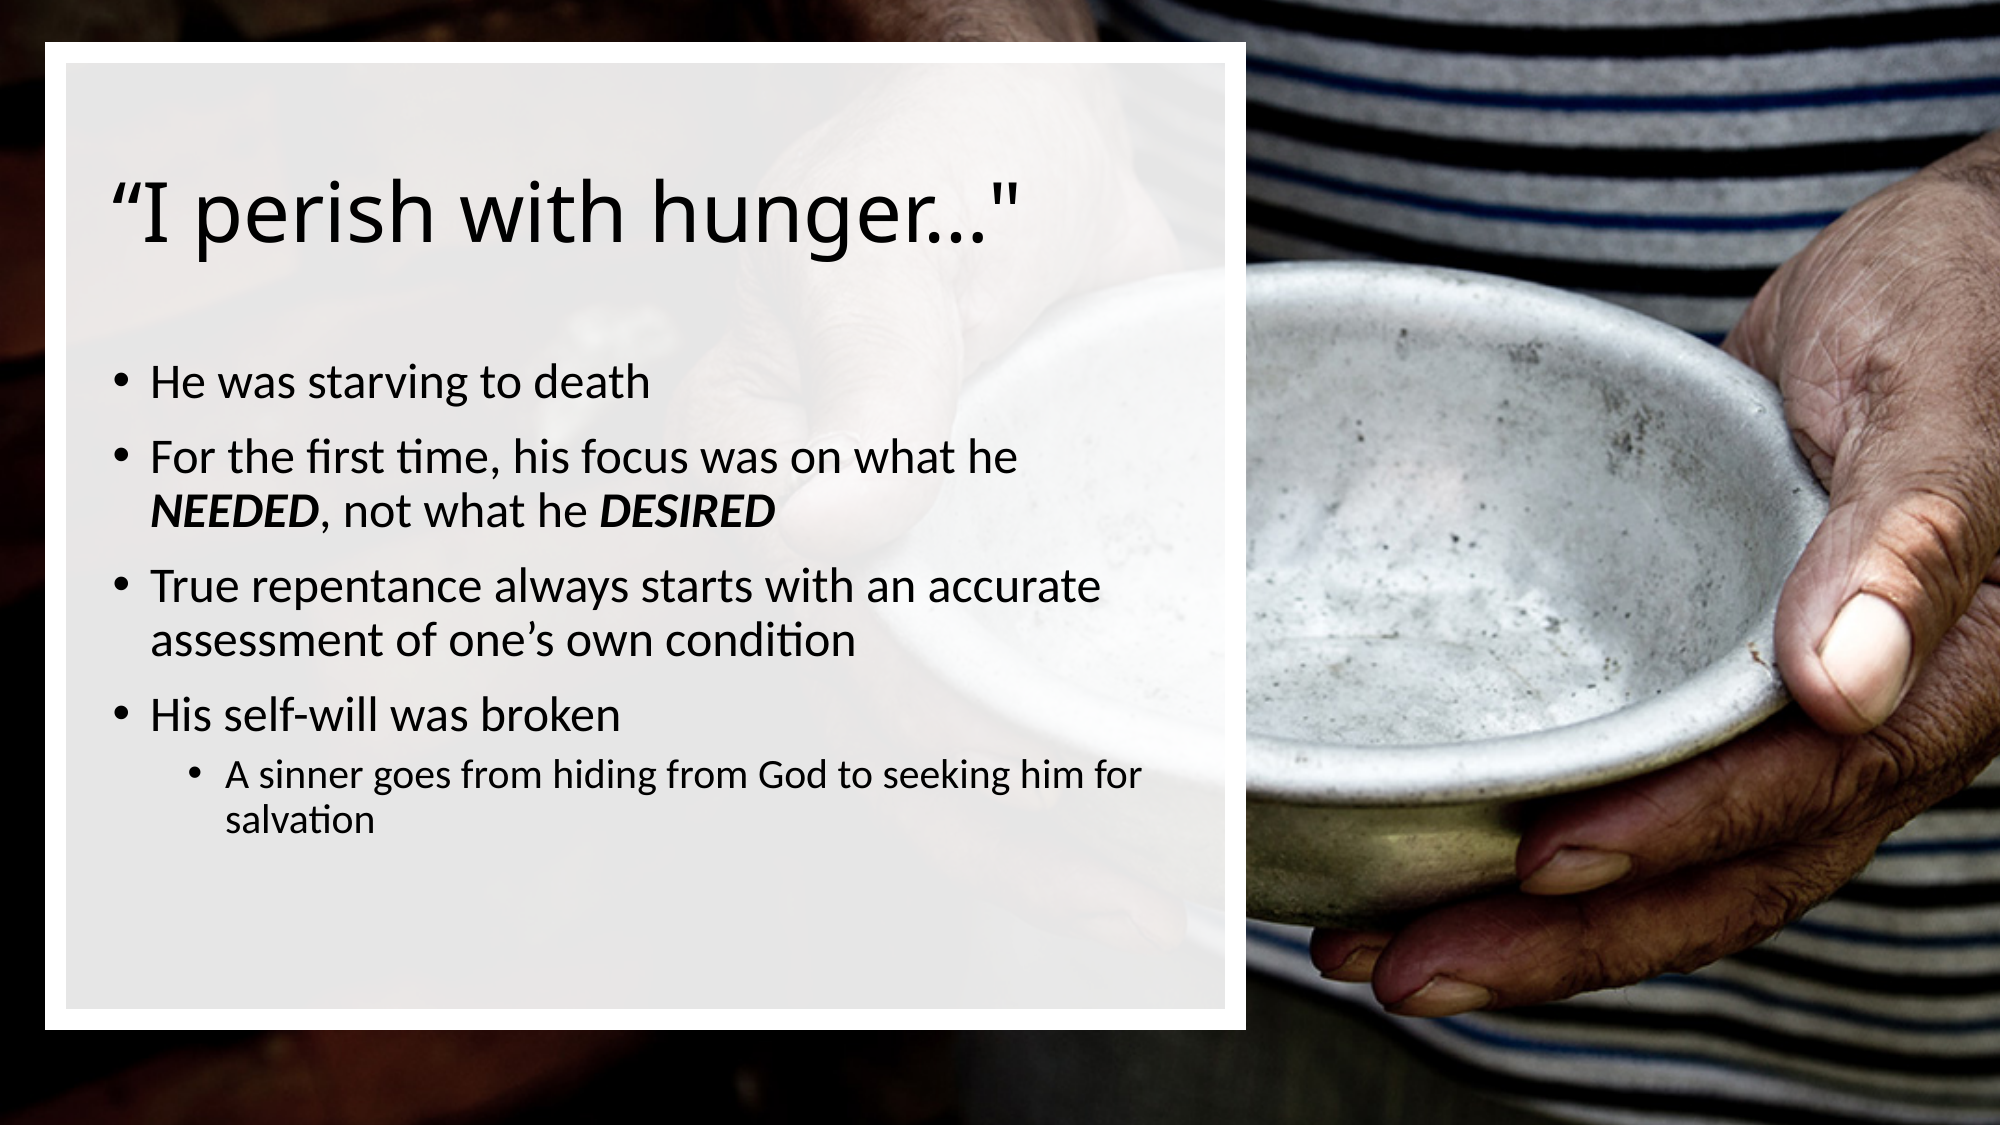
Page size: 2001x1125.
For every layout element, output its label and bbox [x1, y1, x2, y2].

list [0, 0, 2000, 1125]
